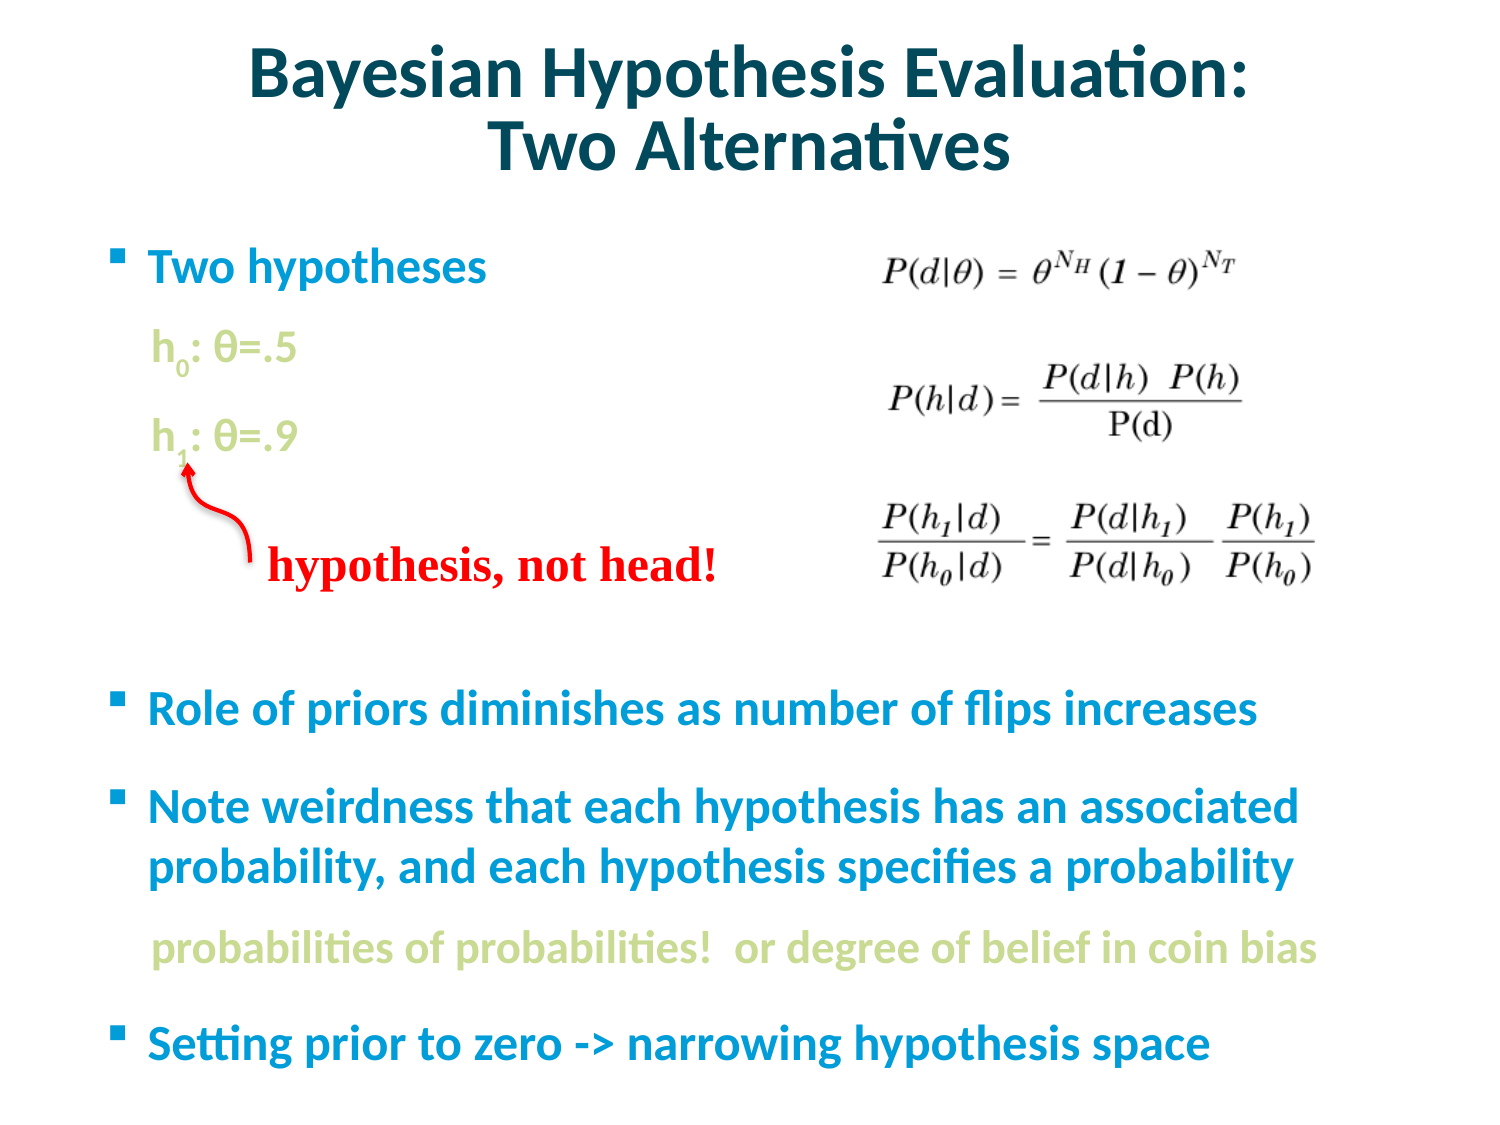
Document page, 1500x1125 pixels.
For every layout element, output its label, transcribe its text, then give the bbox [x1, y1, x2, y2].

picture [868, 487, 1326, 600]
title Bayesian Hypothesis Evaluation: Two Alternatives [74, 24, 1425, 200]
text_box hypothesis, not head! [252, 524, 734, 599]
list Two hypotheses h0: θ=.5 h1: θ=.9 Role of priors diminishes as number of flips increases Note weirdness that each hypothesis has an associated probability, and each hypothesis specifies a probability probabilities of probabilities! or degree of belief in coin bias Setting prior to zero -> narrowing hypothesis space [74, 224, 1425, 1088]
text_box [168, 480, 269, 544]
picture [868, 223, 1239, 302]
picture [857, 336, 1251, 453]
